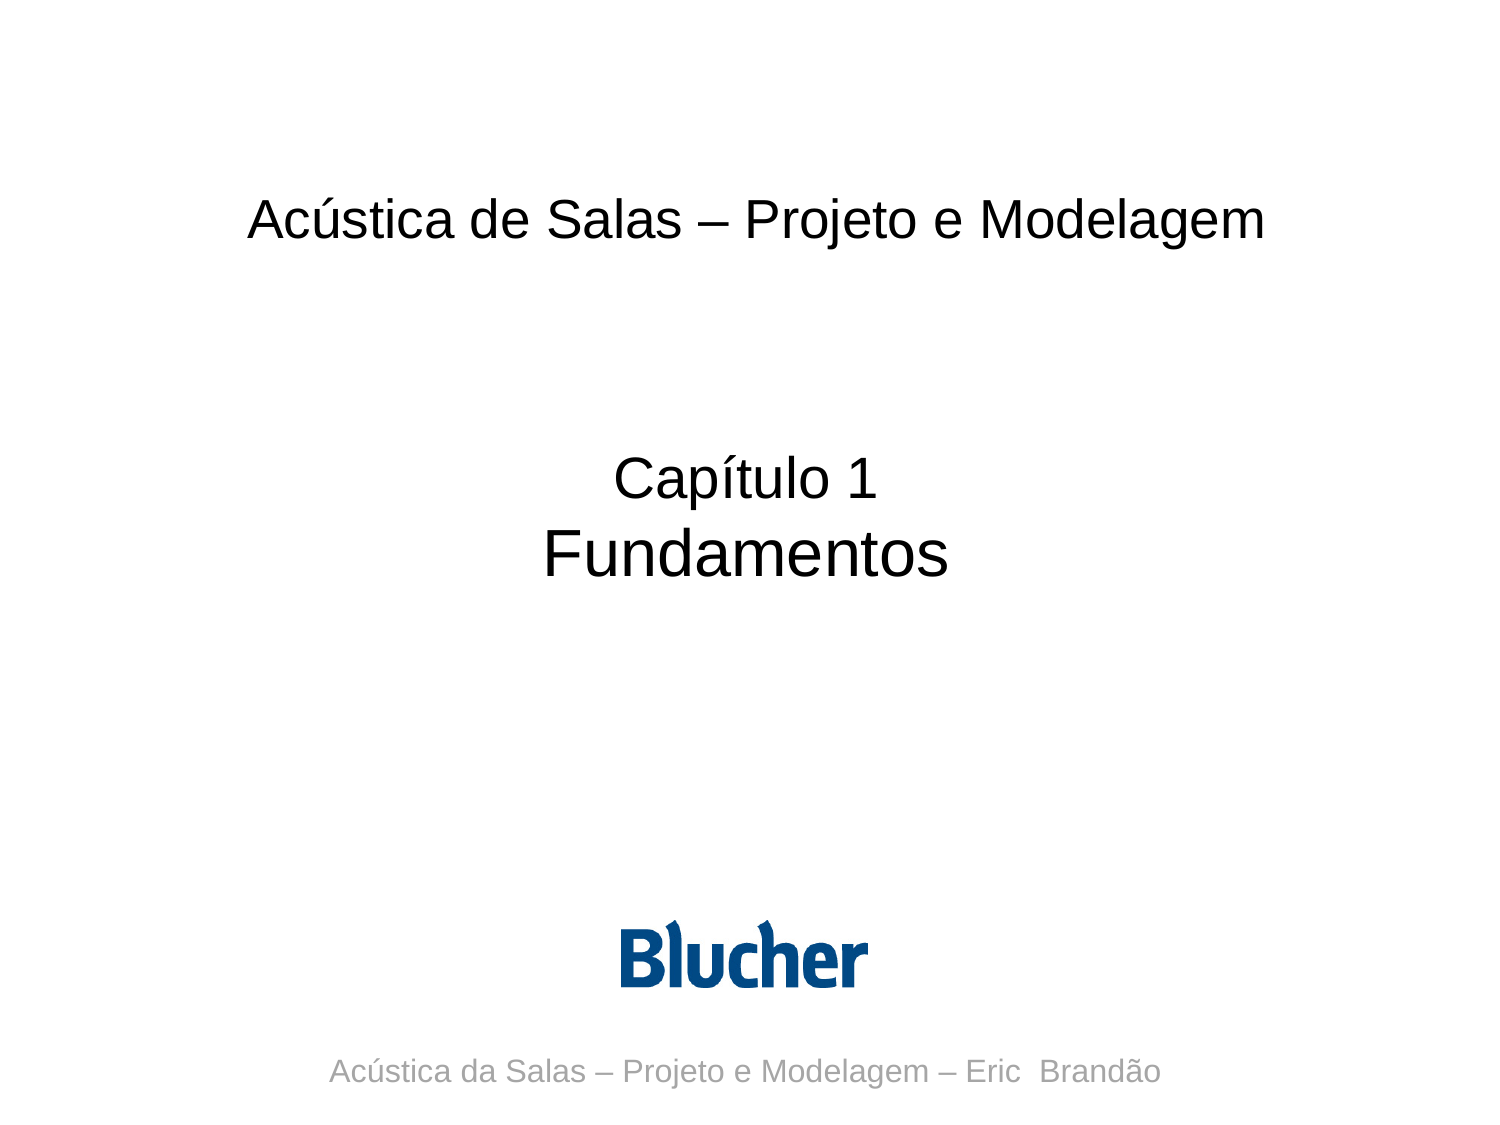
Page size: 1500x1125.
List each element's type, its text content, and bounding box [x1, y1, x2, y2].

footer Acústica da Salas – Projeto e Modelagem – Eric Brandão [0, 1042, 1500, 1103]
text_box Acústica de Salas – Projeto e Modelagem [119, 175, 1395, 297]
picture [620, 920, 868, 988]
text_box Capítulo 1 Fundamentos [119, 432, 1374, 597]
